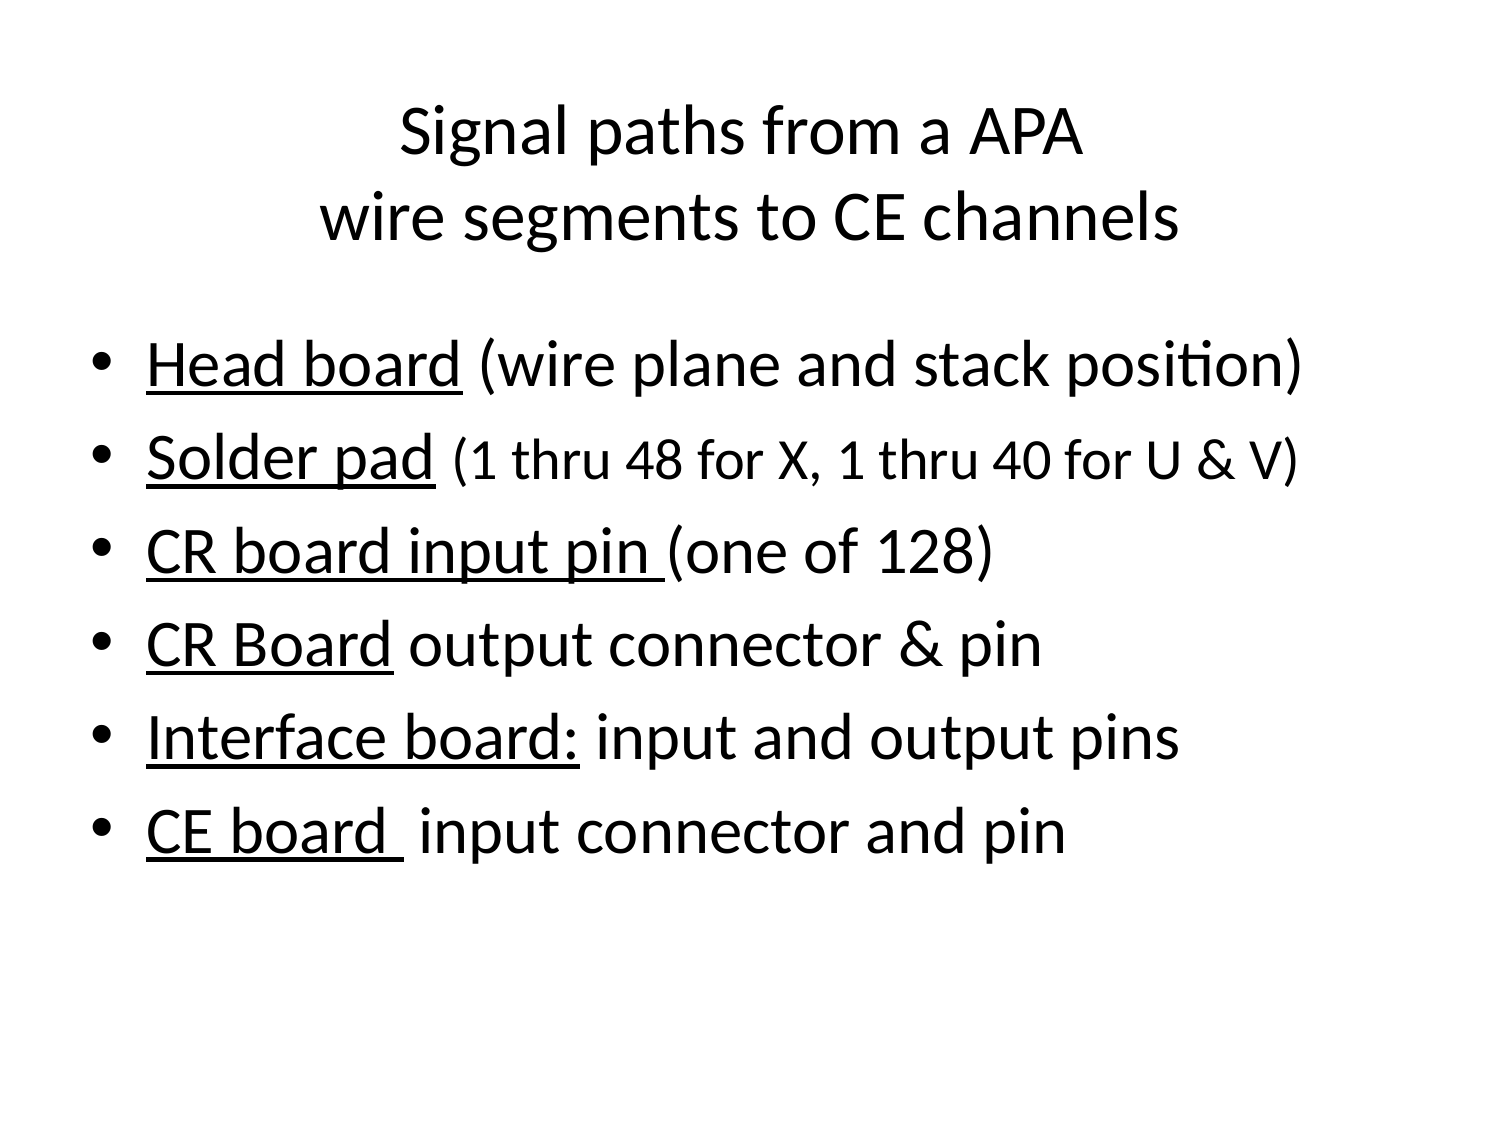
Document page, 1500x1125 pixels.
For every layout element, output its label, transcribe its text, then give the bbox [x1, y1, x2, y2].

title Signal paths from a APA wire segments to CE channels [75, 75, 1425, 263]
list Head board (wire plane and stack position) Solder pad (1 thru 48 for X, 1 thru 40 for U & V) CR board input pin (one of 128) CR Board output connector & pin Interface board: input and output pins CE board input connector and pin [75, 312, 1425, 955]
